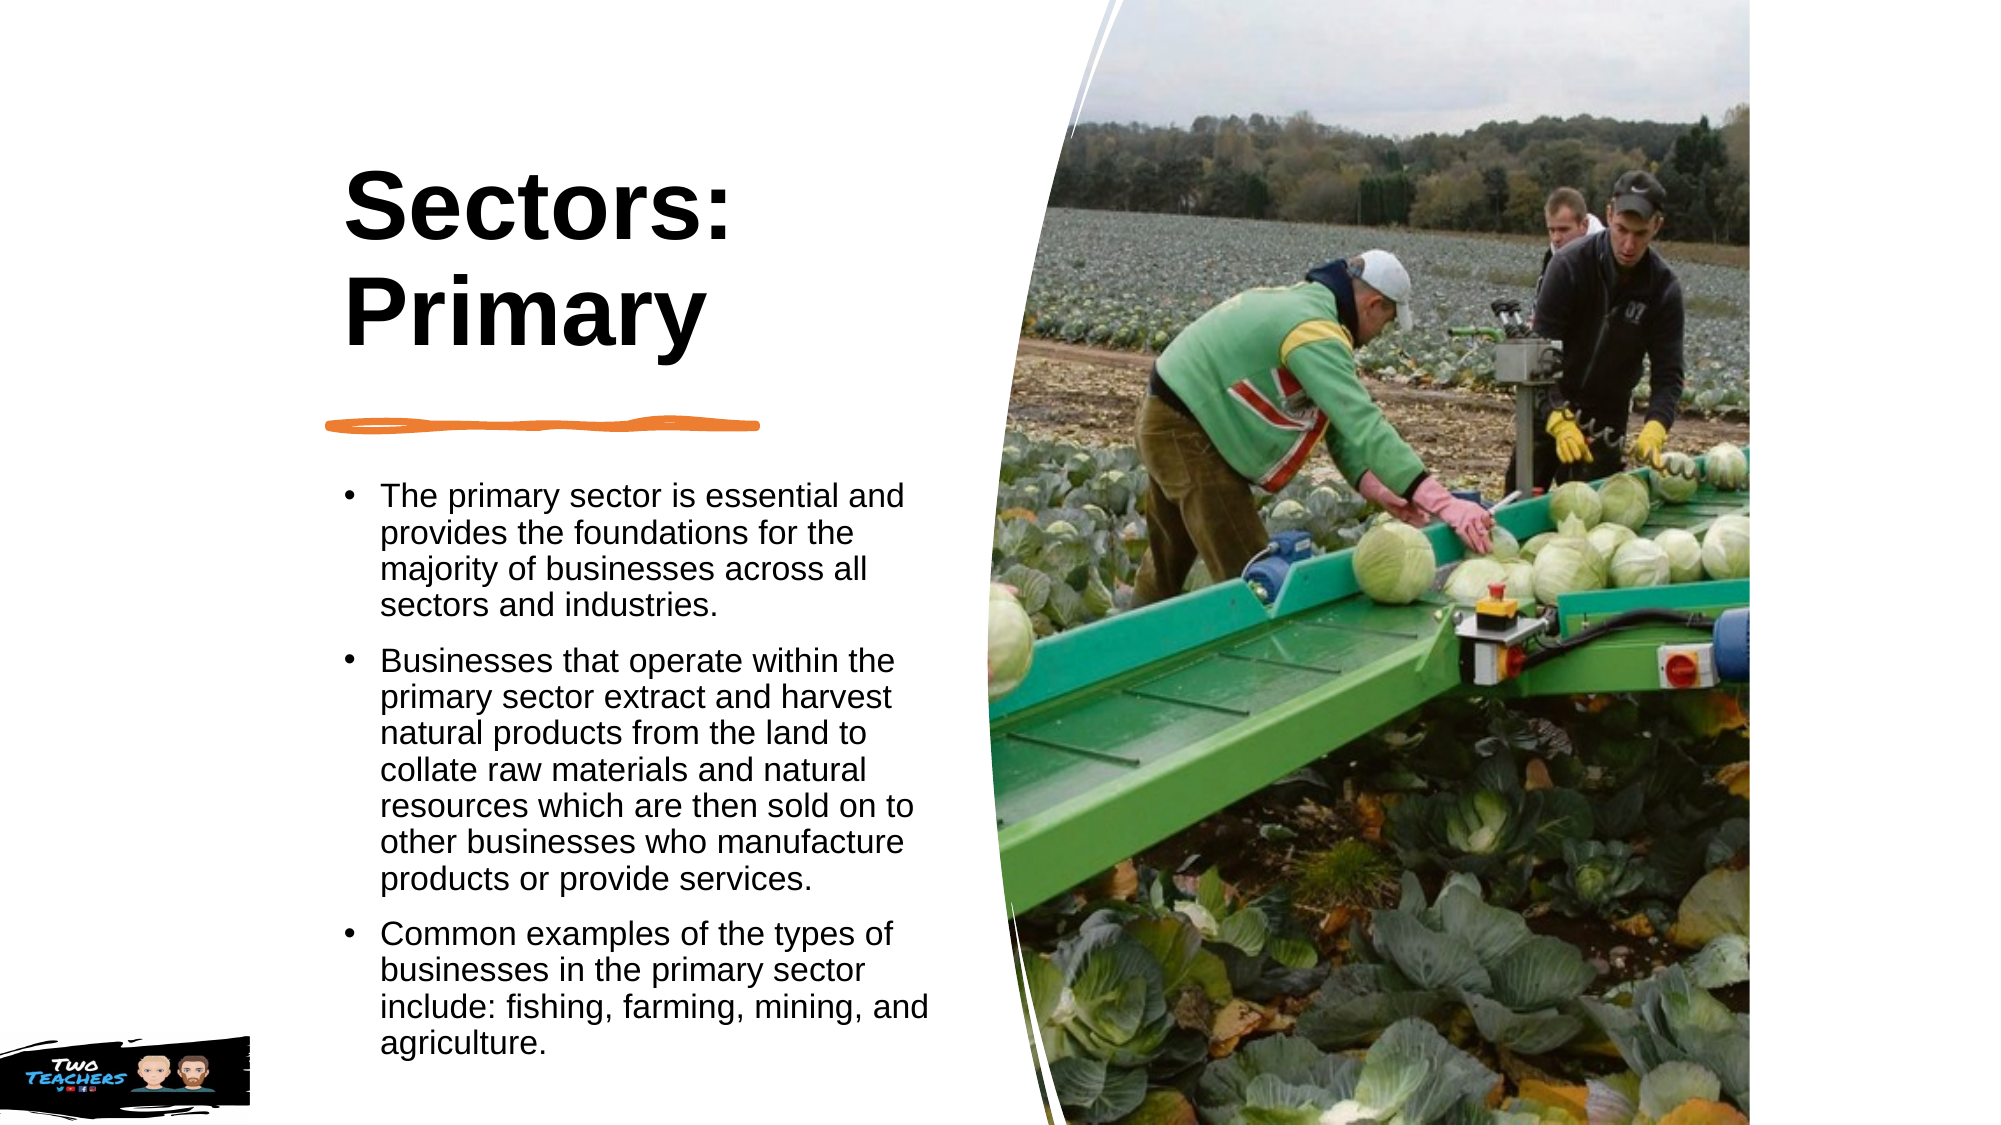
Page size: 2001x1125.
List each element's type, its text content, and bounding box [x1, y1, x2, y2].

title Sectors: Primary [328, 53, 867, 375]
picture [987, 0, 1750, 1125]
text_box [327, 418, 758, 432]
picture [0, 1030, 249, 1125]
list The primary sector is essential and provides the foundations for the majority of businesses across all sectors and industries. Businesses that operate within the primary sector extract and harvest natural products from the land to collate raw materials and natural resources which are then sold on to other businesses who manufacture products or provide services. Common examples of the types of businesses in the primary sector include: fishing, farming, mining, and agriculture. [328, 471, 963, 1072]
text_box [249, 0, 987, 1125]
